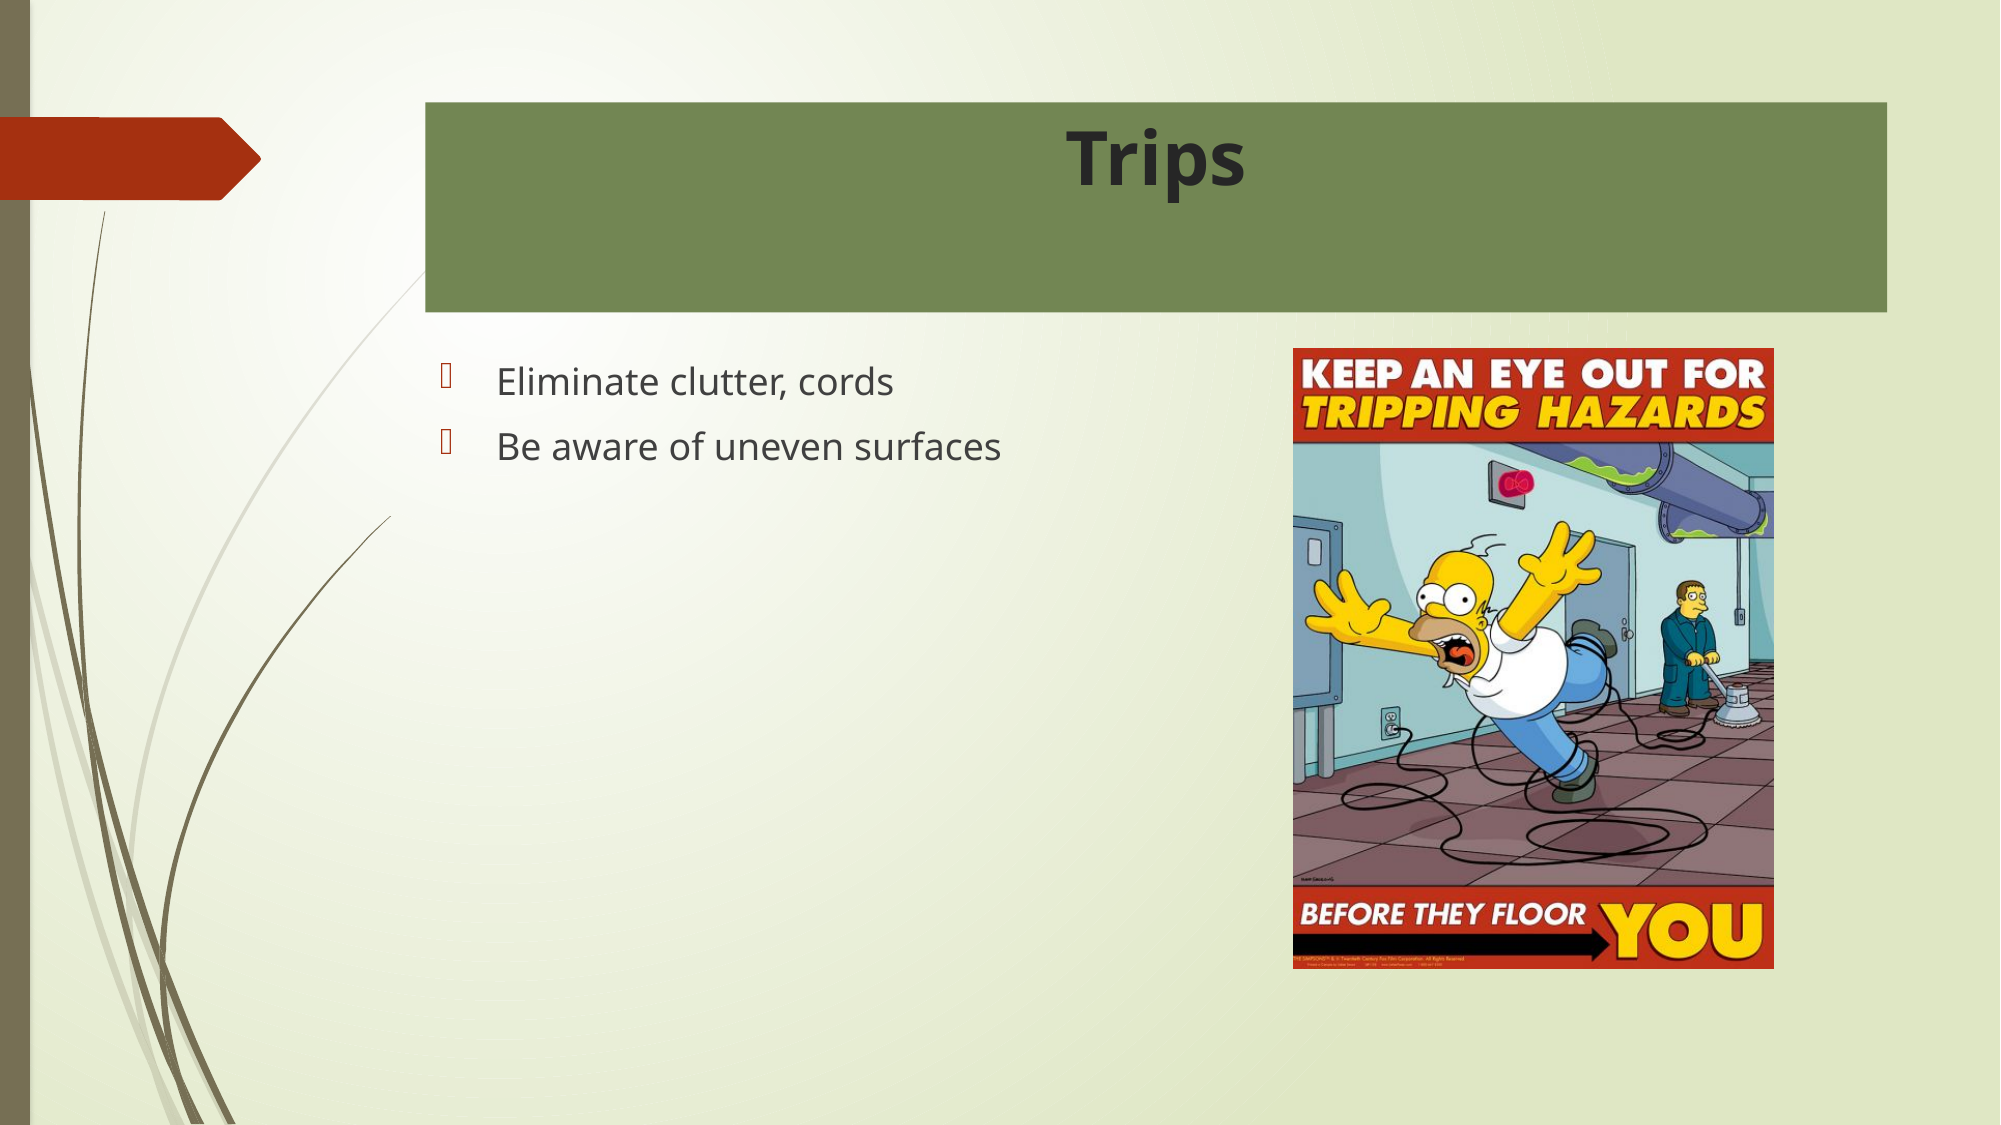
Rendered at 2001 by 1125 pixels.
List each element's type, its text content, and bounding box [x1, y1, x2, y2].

list Eliminate clutter, cords Be aware of uneven surfaces [424, 350, 1133, 970]
title Trips [425, 102, 1888, 313]
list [1293, 348, 1774, 969]
